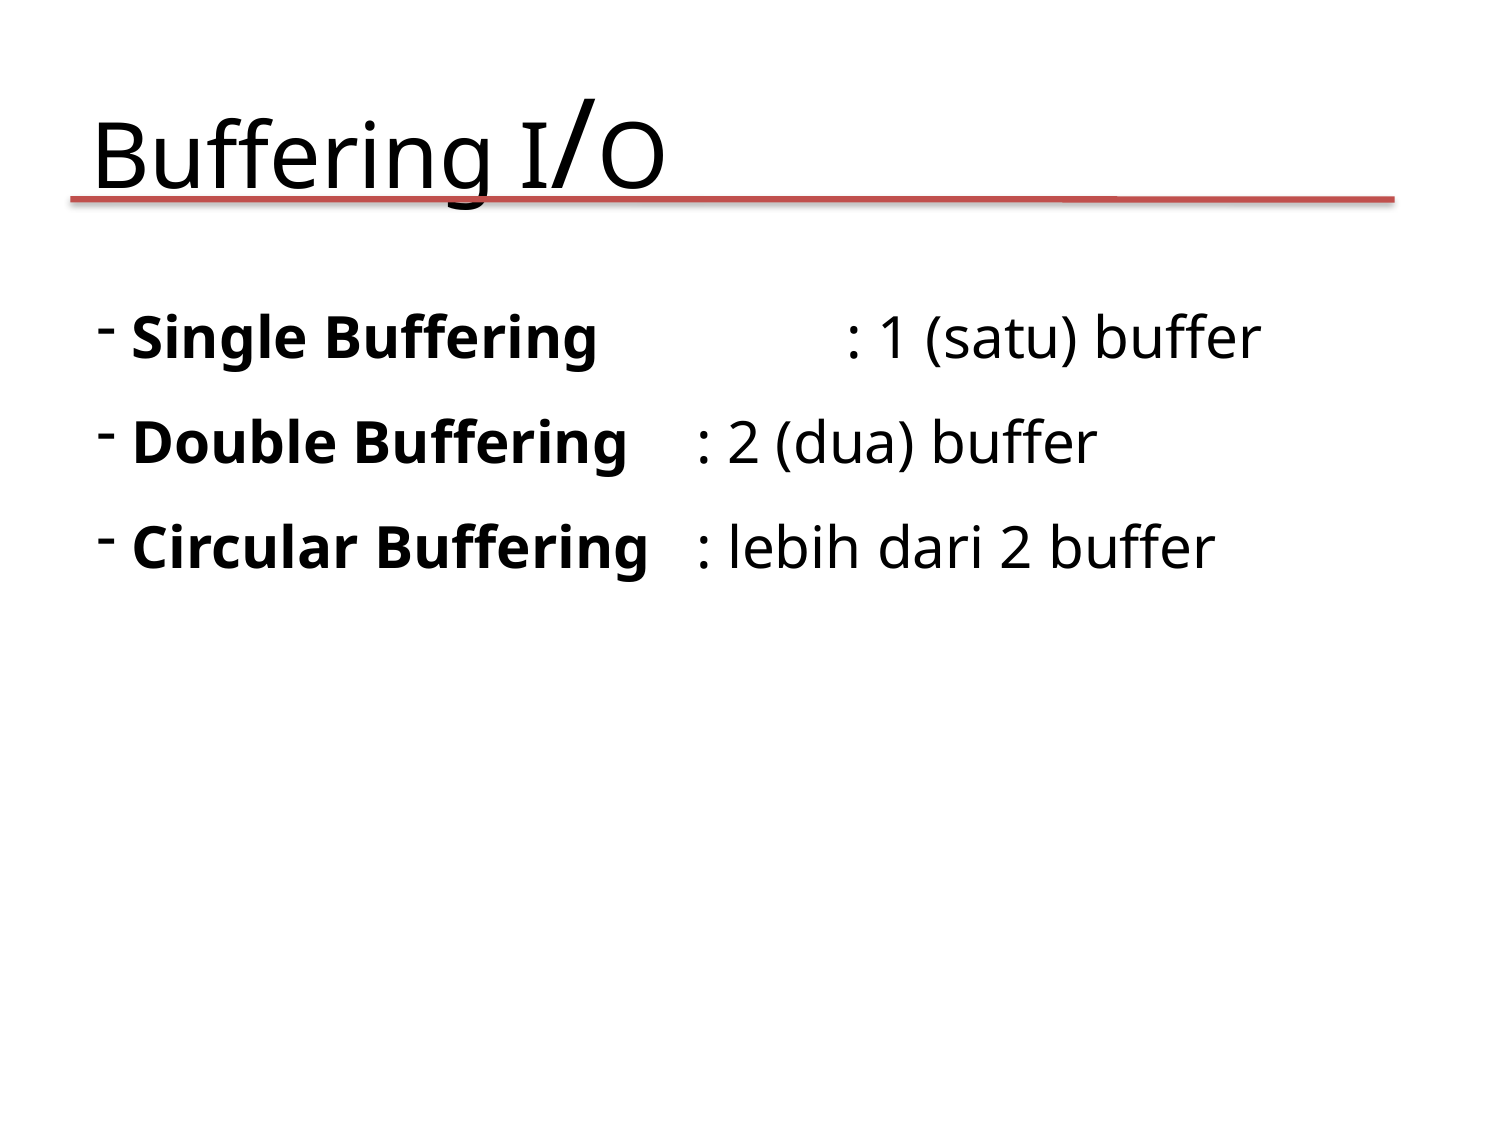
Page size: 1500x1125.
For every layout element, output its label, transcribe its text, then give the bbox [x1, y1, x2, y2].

text_box Single Buffering : 1 (satu) buffer Double Buffering : 2 (dua) buffer Circular Buffering : lebih dari 2 buffer [80, 256, 1408, 589]
text_box Buffering I/O [74, 45, 1425, 233]
